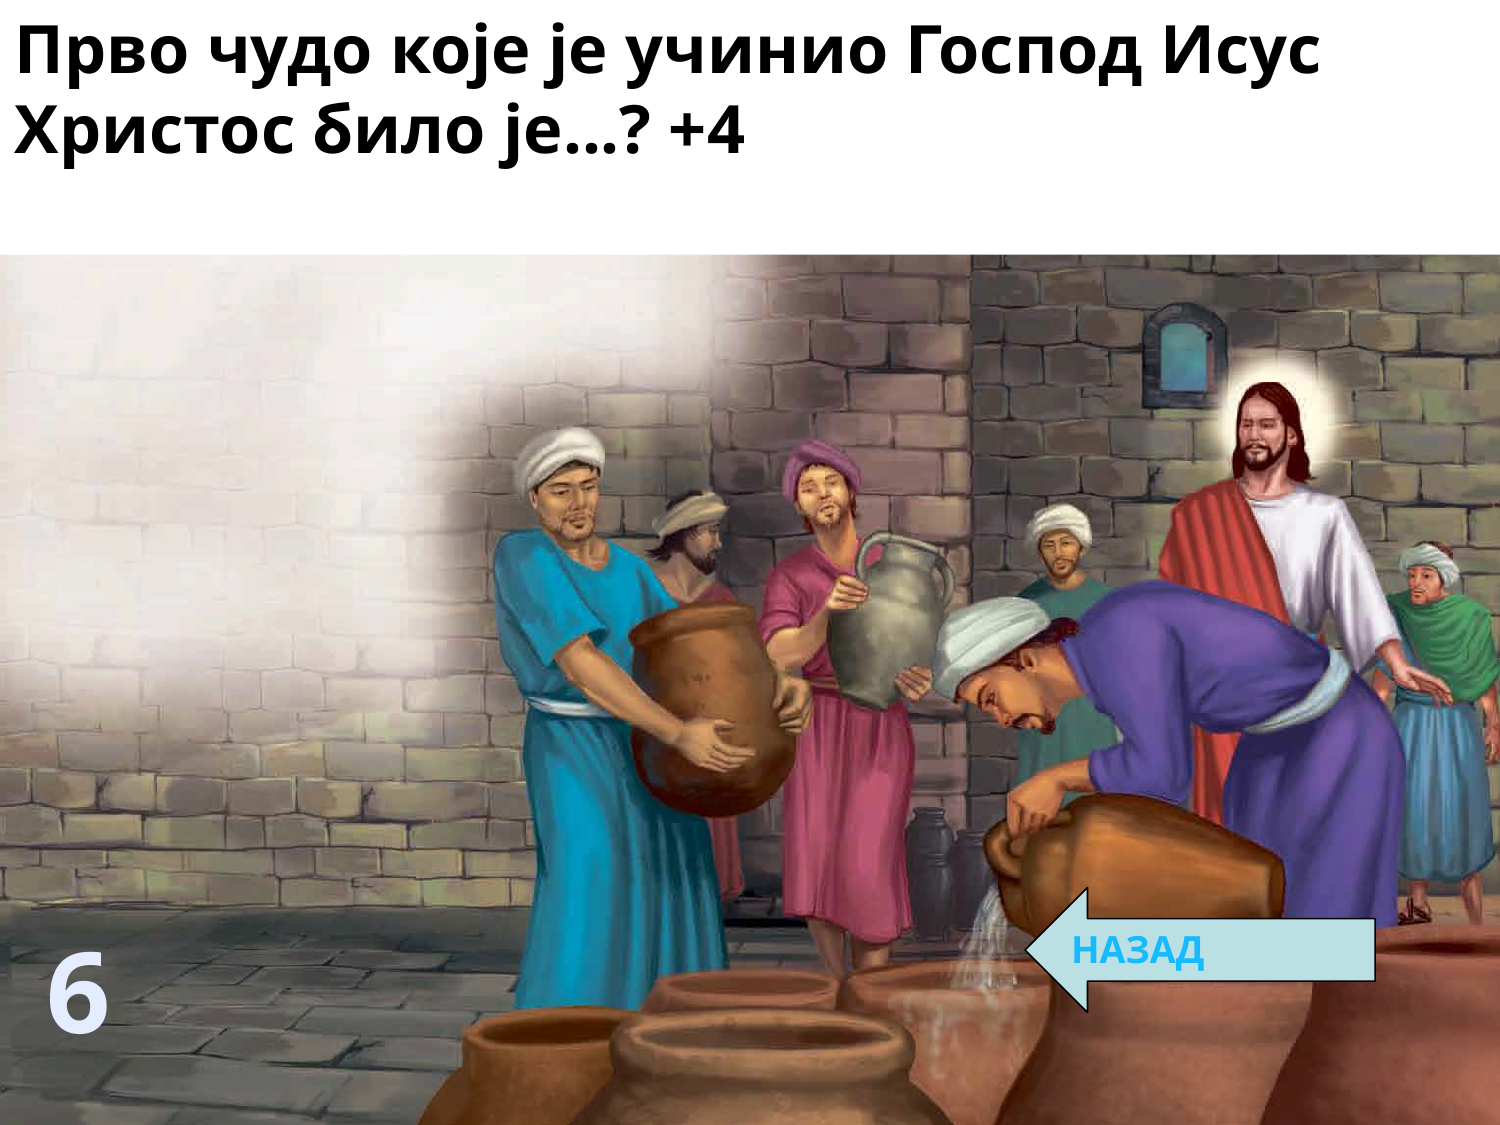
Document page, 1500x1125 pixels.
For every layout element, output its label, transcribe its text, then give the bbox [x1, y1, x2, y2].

text_box Прво чудо које је учинио Господ Исус Христос било је...? +4 [0, 0, 1500, 200]
picture [0, 212, 1500, 1125]
